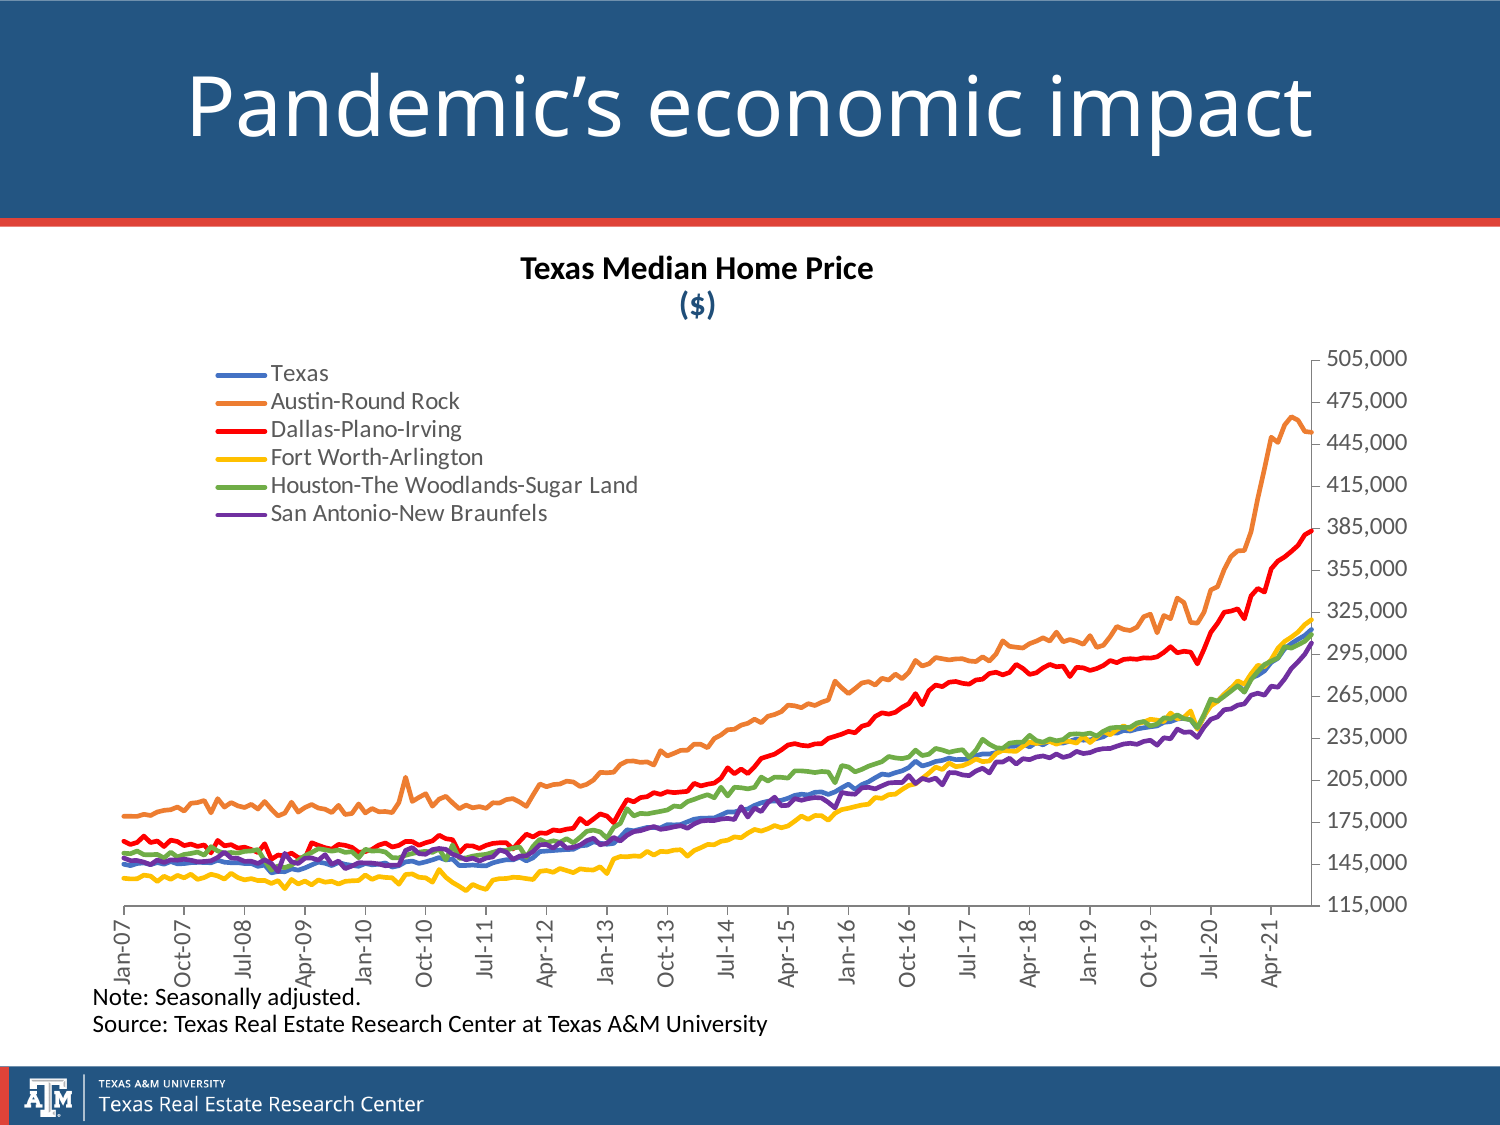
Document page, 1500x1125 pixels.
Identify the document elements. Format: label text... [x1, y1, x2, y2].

picture [24, 1073, 424, 1122]
chart [102, 332, 1408, 990]
text_box Note: Seasonally adjusted. Source: Texas Real Estate Research Center at Texas A&M University [77, 976, 1372, 1047]
title Pandemic’s economic impact [0, 0, 1500, 218]
text_box Texas Median Home Price ($) [50, 243, 1345, 333]
